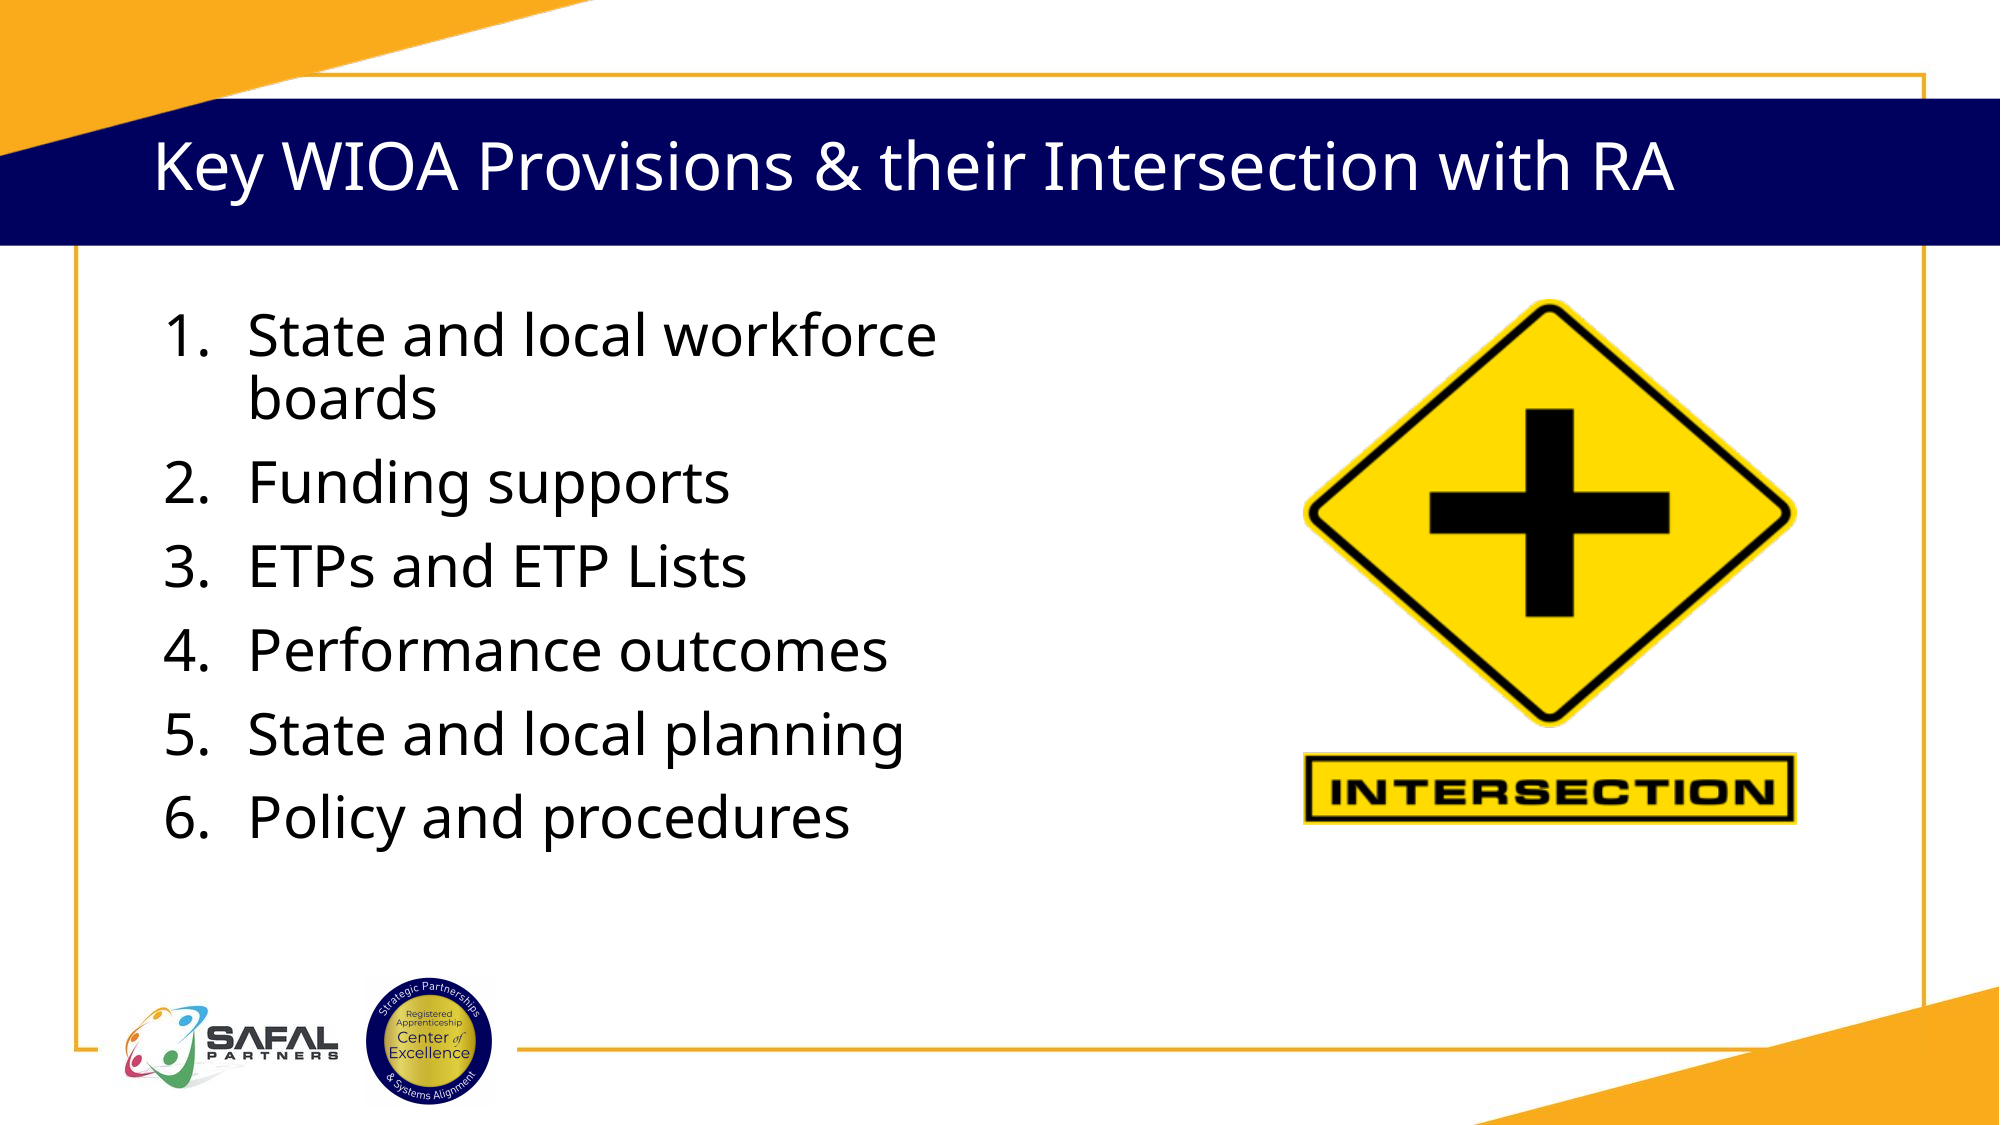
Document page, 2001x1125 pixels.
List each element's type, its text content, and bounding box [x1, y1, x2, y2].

title Key WIOA Provisions & their Intersection with RA [137, 59, 1863, 278]
picture [0, 0, 2001, 1125]
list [1303, 299, 1797, 825]
list State and local workforce boards Funding supports ETPs and ETP Lists Performance outcomes State and local planning Policy and procedures [148, 298, 1122, 1013]
